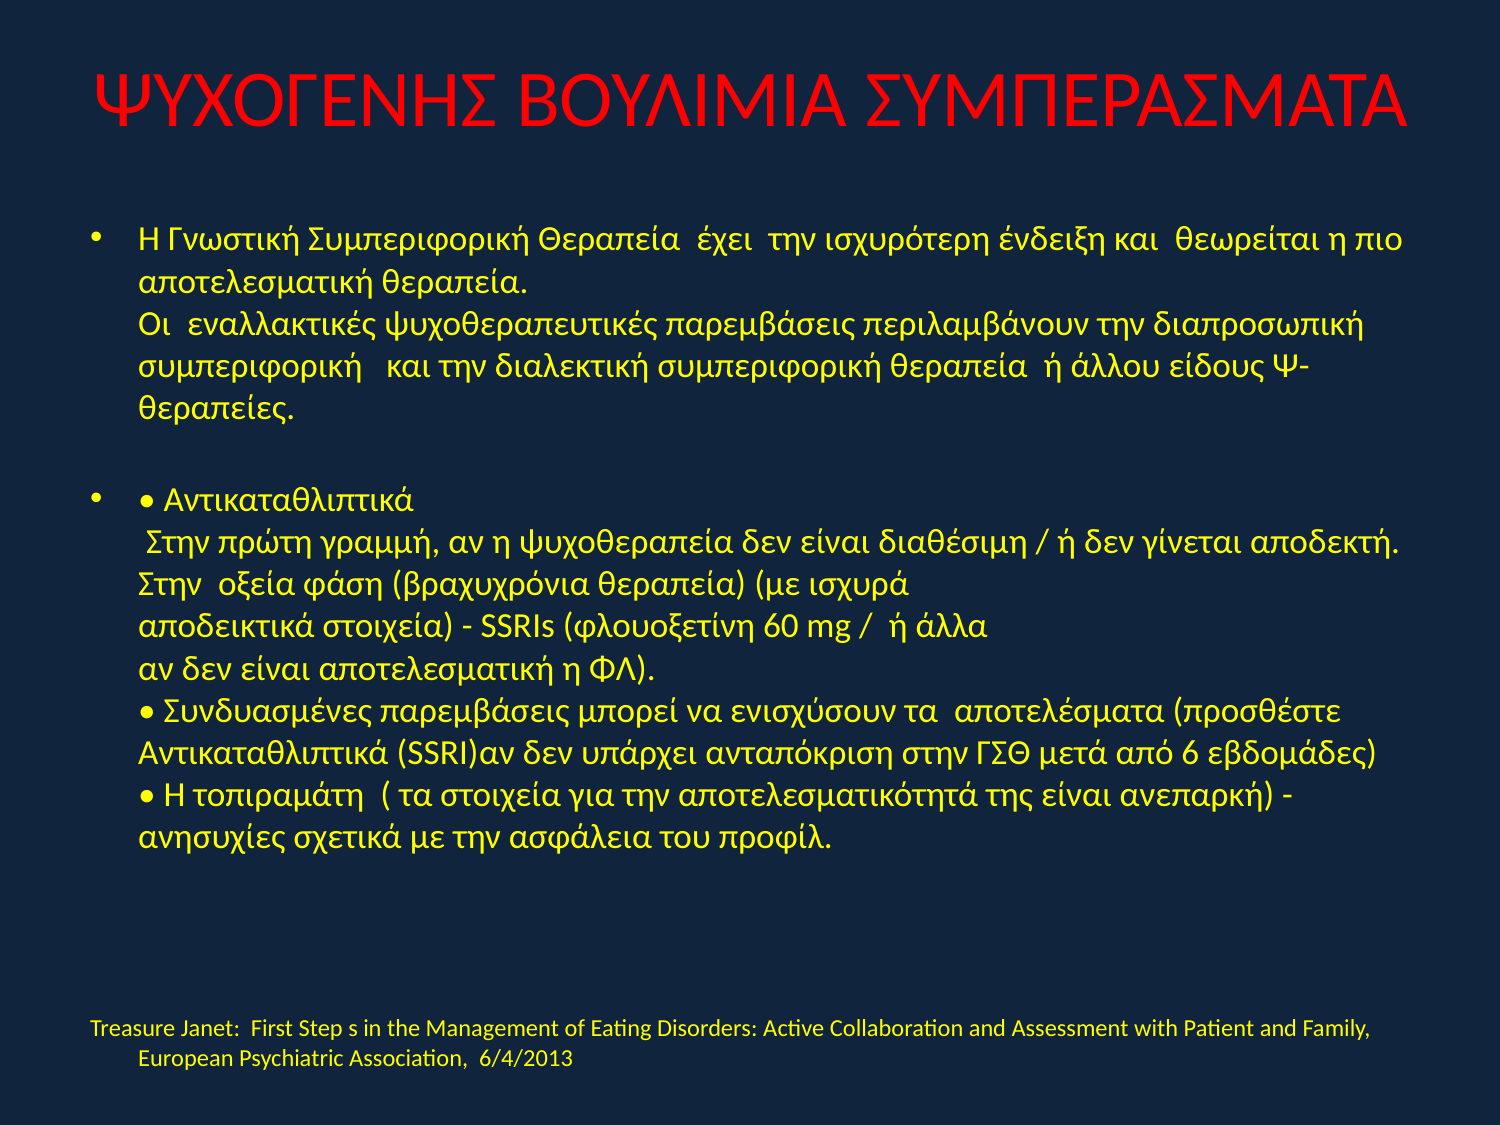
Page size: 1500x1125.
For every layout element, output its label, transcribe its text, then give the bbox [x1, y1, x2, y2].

title ΨΥΧΟΓΕΝΗΣ ΒΟΥΛΙΜΙΑ ΣΥΜΠΕΡΑΣΜΑΤΑ [76, 0, 1427, 188]
list Η Γνωστική Συμπεριφορική Θεραπεία έχει την ισχυρότερη ένδειξη και θεωρείται η πιο αποτελεσματική θεραπεία. Οι εναλλακτικές ψυχοθεραπευτικές παρεμβάσεις περιλαμβάνουν την διαπροσωπική συμπεριφορική και την διαλεκτική συμπεριφορική θεραπεία ή άλλου είδους Ψ-θεραπείες. • Αντικαταθλιπτικά Στην πρώτη γραμμή, αν η ψυχοθεραπεία δεν είναι διαθέσιμη / ή δεν γίνεται αποδεκτή. Στην οξεία φάση (βραχυχρόνια θεραπεία) (με ισχυρά αποδεικτικά στοιχεία) - SSRIs (φλουοξετίνη 60 mg / ή άλλα αν δεν είναι αποτελεσματική η ΦΛ). • Συνδυασμένες παρεμβάσεις μπορεί να ενισχύσουν τα αποτελέσματα (προσθέστε Αντικαταθλιπτικά (SSRI)αν δεν υπάρχει ανταπόκριση στην ΓΣΘ μετά από 6 εβδομάδες) • Η τοπιραμάτη ( τα στοιχεία για την αποτελεσματικότητά της είναι ανεπαρκή) - ανησυχίες σχετικά με την ασφάλεια του προφίλ. Treasure Janet: First Step s in the Management of Eating Disorders: Αctive Collaboration and Assessment with Patient and Family, European Psychiatric Association, 6/4/2013 [75, 208, 1425, 1094]
